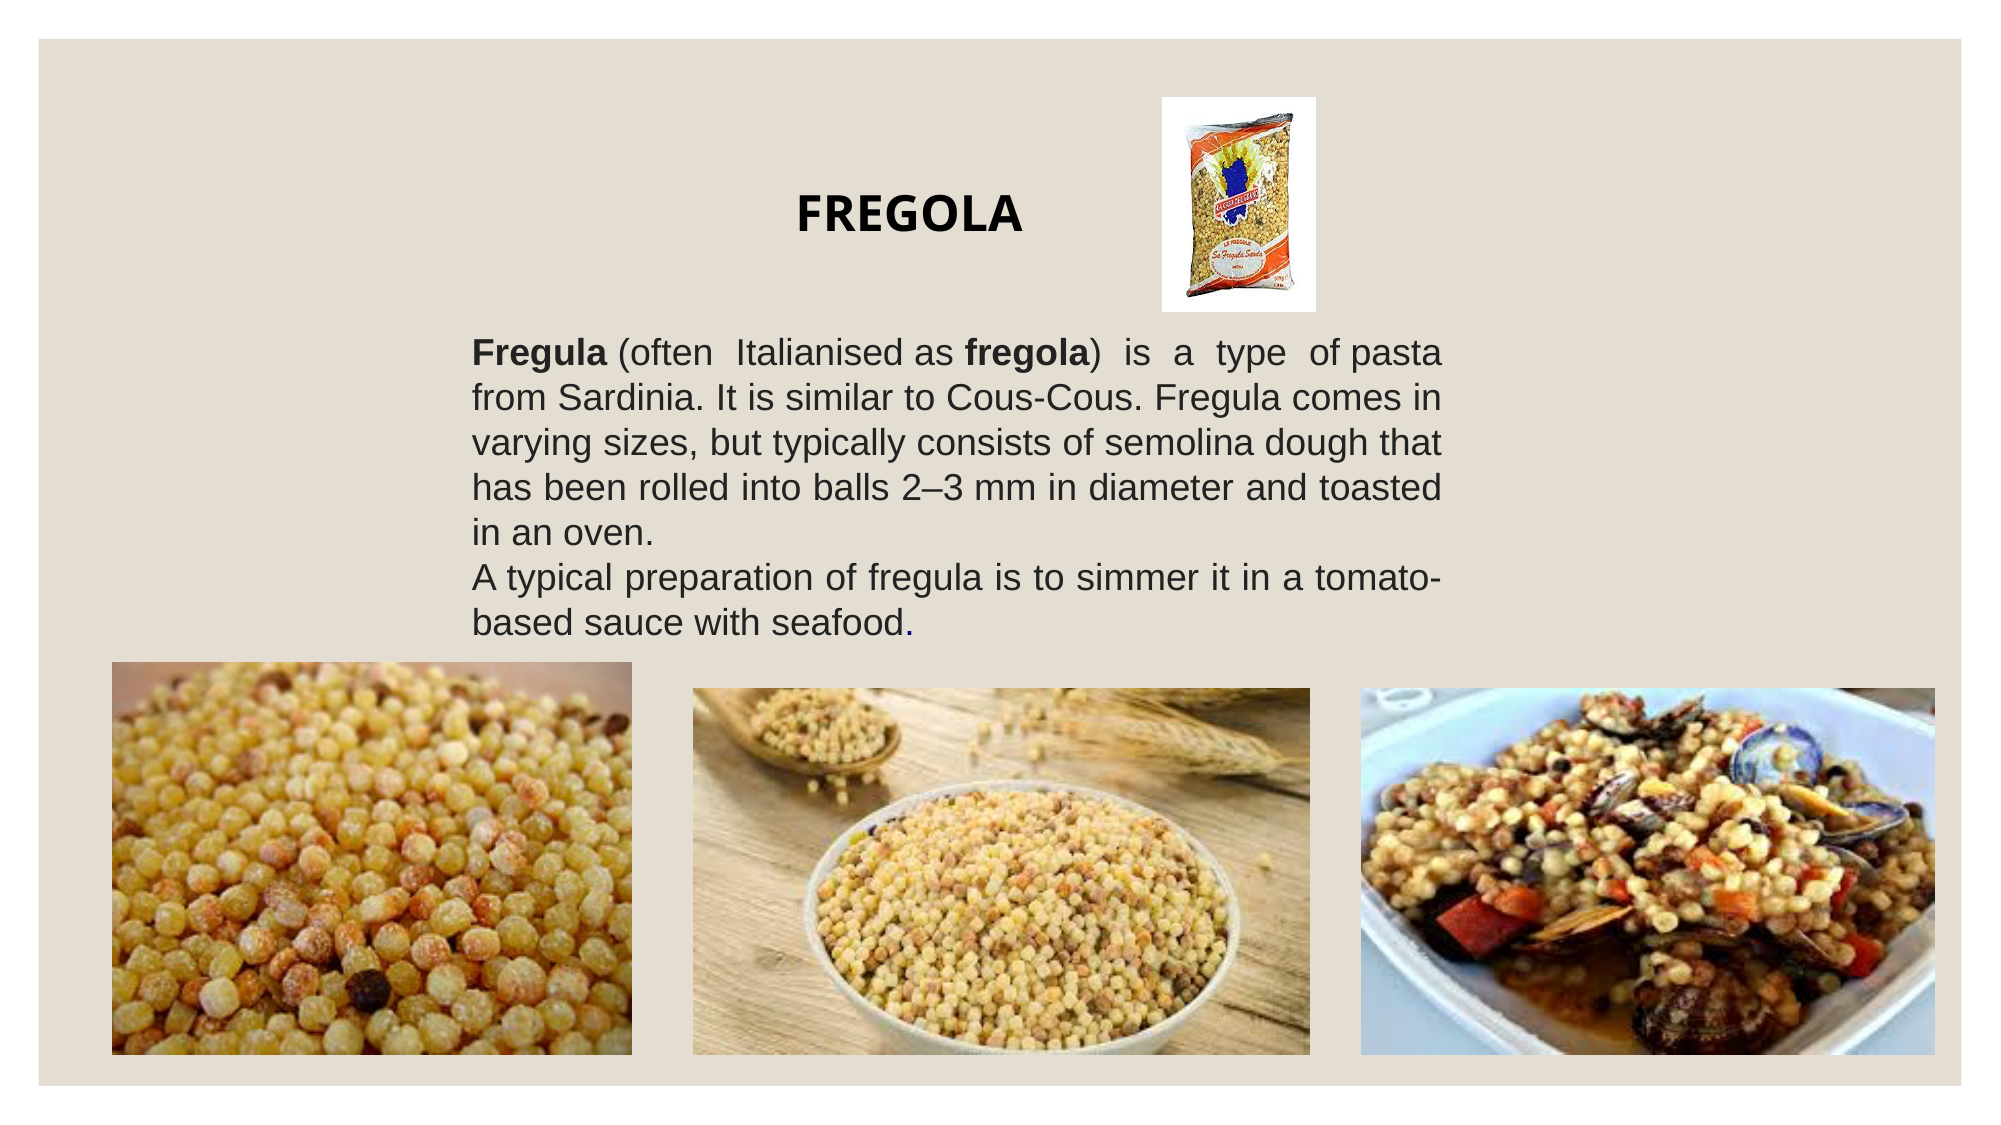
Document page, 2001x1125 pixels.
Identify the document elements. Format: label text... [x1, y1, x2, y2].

text_box Fregula (often Italianised as fregola) is a type of pasta from Sardinia. It is similar to Cous-Cous. Fregula comes in varying sizes, but typically consists of semolina dough that has been rolled into balls 2–3 mm in diameter and toasted in an oven. A typical preparation of fregula is to simmer it in a tomato-based sauce with seafood. [457, 320, 1458, 651]
picture [1361, 688, 1935, 1055]
picture [693, 688, 1310, 1055]
picture [1161, 97, 1316, 312]
picture [112, 662, 632, 1055]
text_box FREGOLA [780, 173, 1038, 249]
